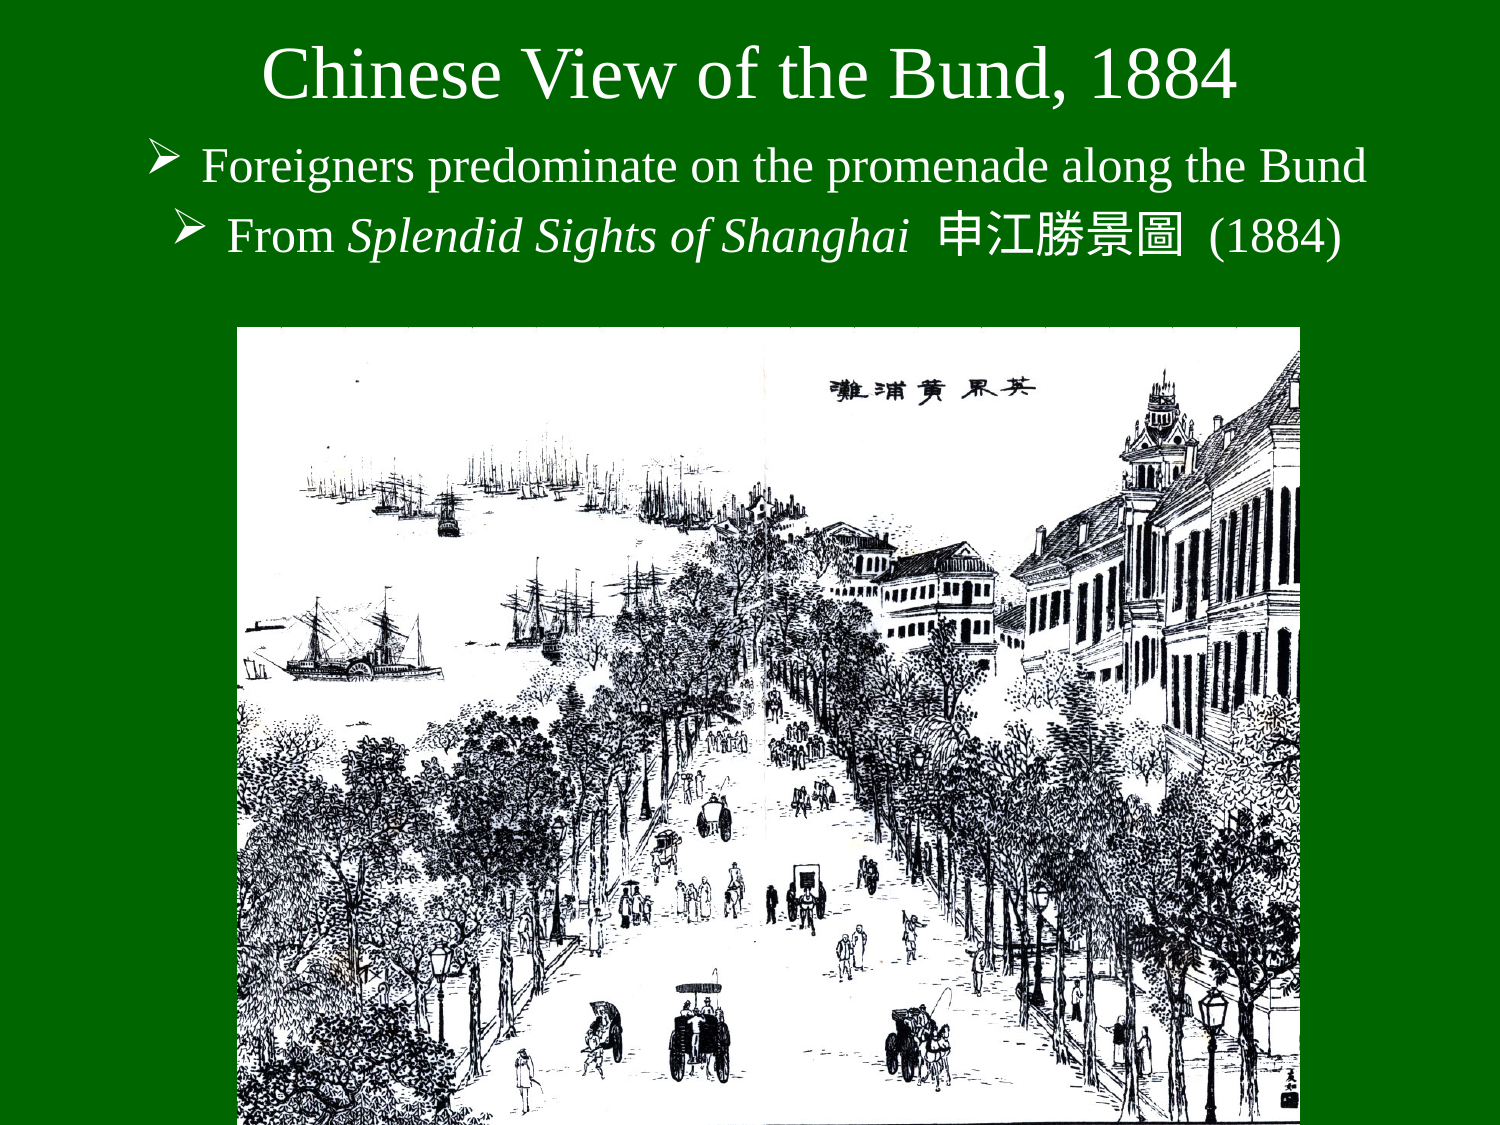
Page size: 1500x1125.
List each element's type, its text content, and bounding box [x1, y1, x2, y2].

list Foreigners predominate on the promenade along the Bund From Splendid Sights of Shanghai 申江勝景圖 (1884) [75, 125, 1438, 275]
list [237, 327, 1300, 1125]
title Chinese View of the Bund, 1884 [112, 0, 1388, 125]
